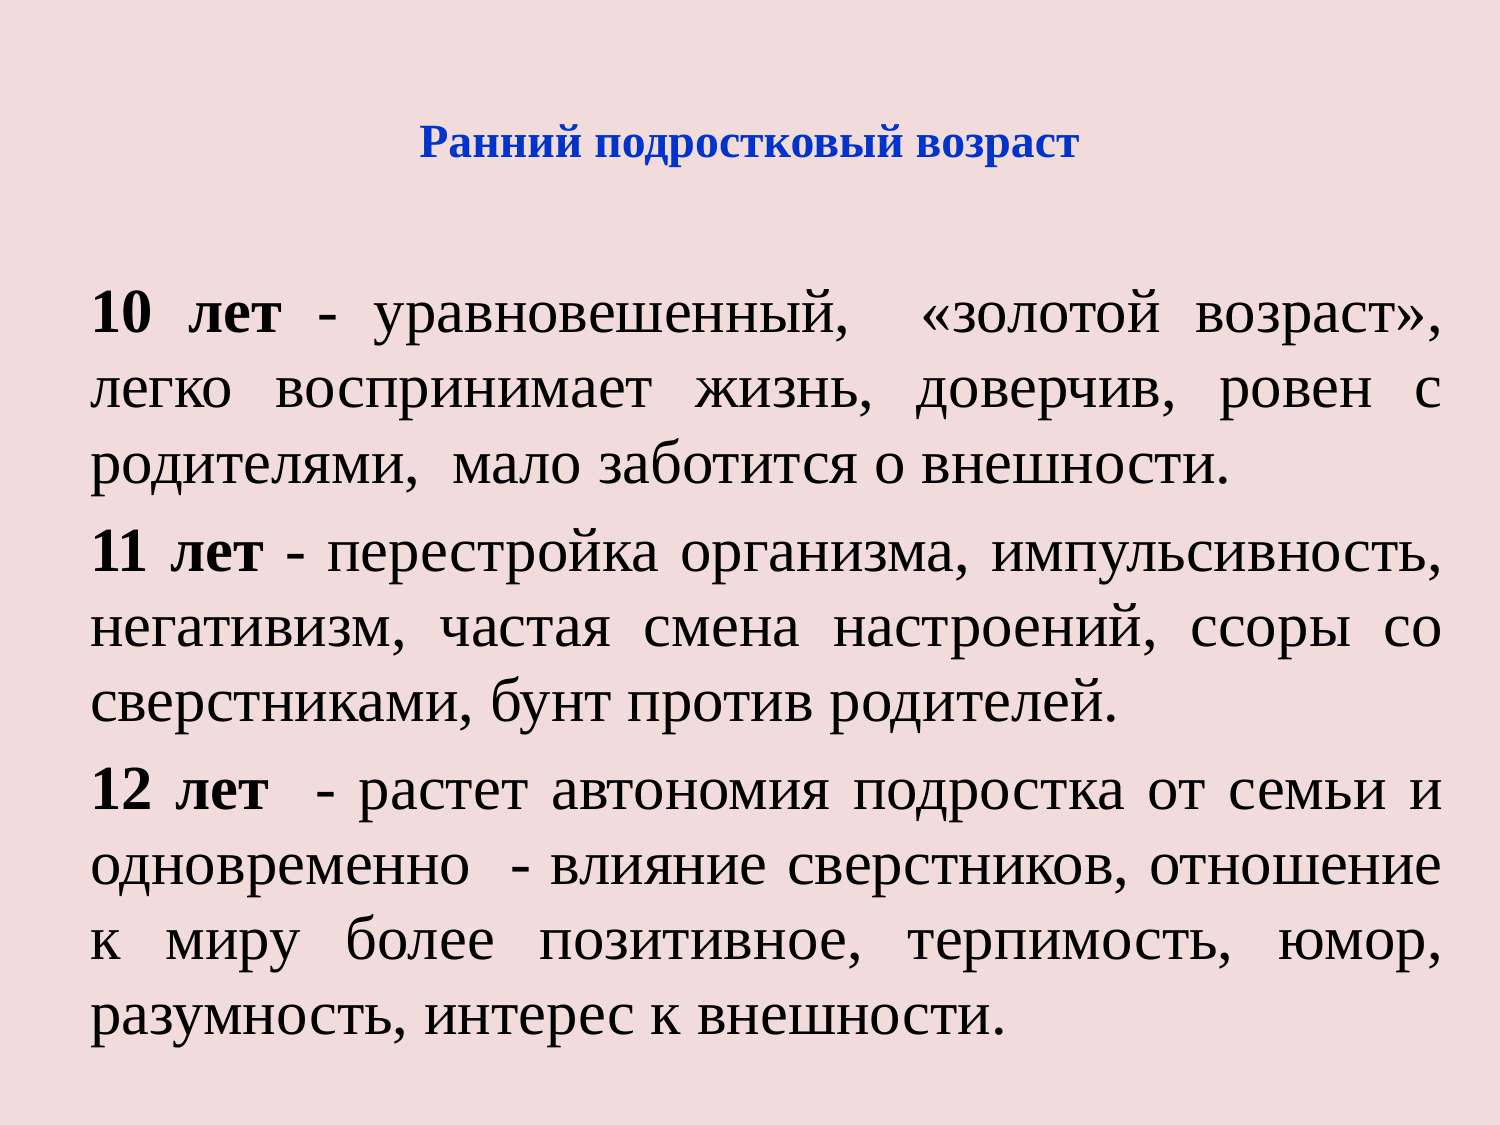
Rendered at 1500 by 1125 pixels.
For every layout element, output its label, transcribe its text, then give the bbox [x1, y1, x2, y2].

title Ранний подростковый возраст [75, 45, 1425, 233]
list 10 лет - уравновешенный, «золотой возраст», легко воспринимает жизнь, доверчив, ровен с родителями, мало заботится о внешности. 11 лет - перестройка организма, импульсивность, негативизм, частая смена настроений, ссоры со сверстниками, бунт против родителей. 12 лет - растет автономия подростка от семьи и одновременно - влияние сверстников, отношение к миру более позитивное, терпимость, юмор, разумность, интерес к внешности. [75, 262, 1459, 1071]
